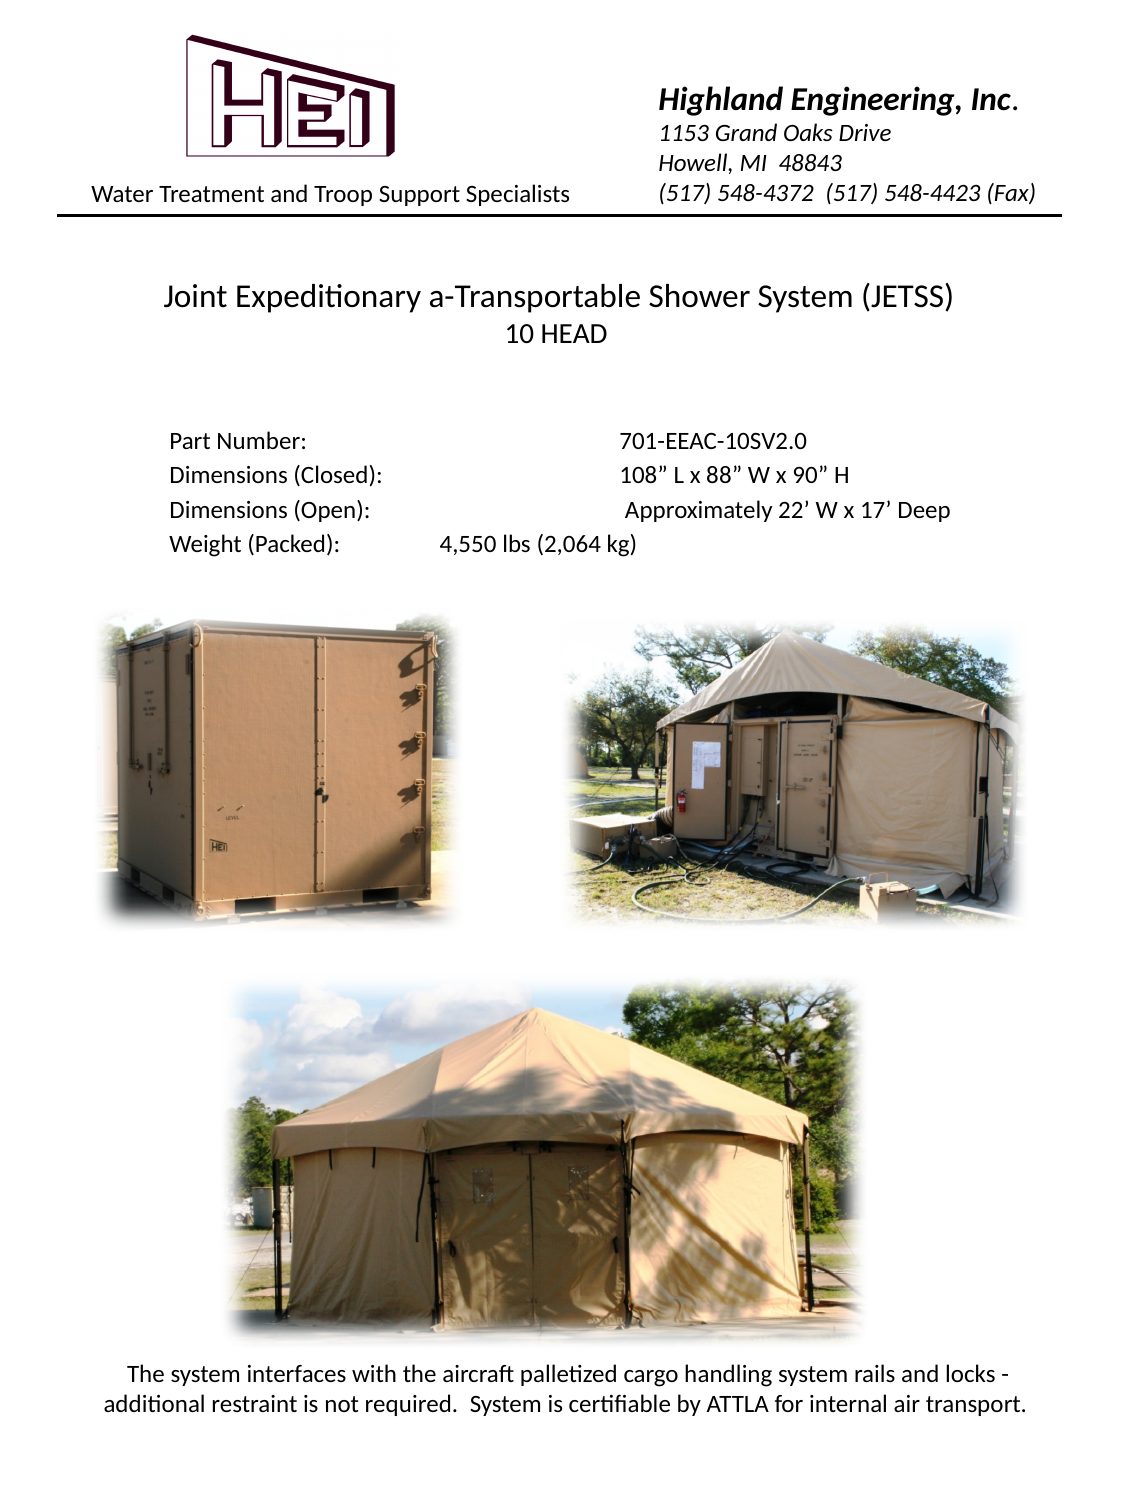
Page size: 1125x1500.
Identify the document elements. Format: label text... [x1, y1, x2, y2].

picture [559, 617, 1030, 934]
text_box Part Number: 701-EEAC-10SV2.0 Dimensions (Closed): 108” L x 88” W x 90” H Dimensions (Open): Approximately 22’ W x 17’ Deep Weight (Packed): 4,550 lbs (2,064 kg) [154, 412, 1085, 565]
text_box The system interfaces with the aircraft palletized cargo handling system rails and locks - additional restraint is not required. System is certifiable by ATTLA for internal air transport. [65, 1349, 1073, 1425]
picture [219, 973, 869, 1351]
text_box Highland Engineering, Inc. 1153 Grand Oaks Drive Howell, MI 48843 (517) 548-4372 (517) 548-4423 (Fax) [643, 69, 1082, 215]
text_box Water Treatment and Troop Support Specialists [76, 169, 592, 214]
picture [91, 606, 465, 934]
picture [174, 30, 407, 160]
text_box Joint Expeditionary a-Transportable Shower System (JETSS) 10 HEAD [103, 266, 1016, 357]
